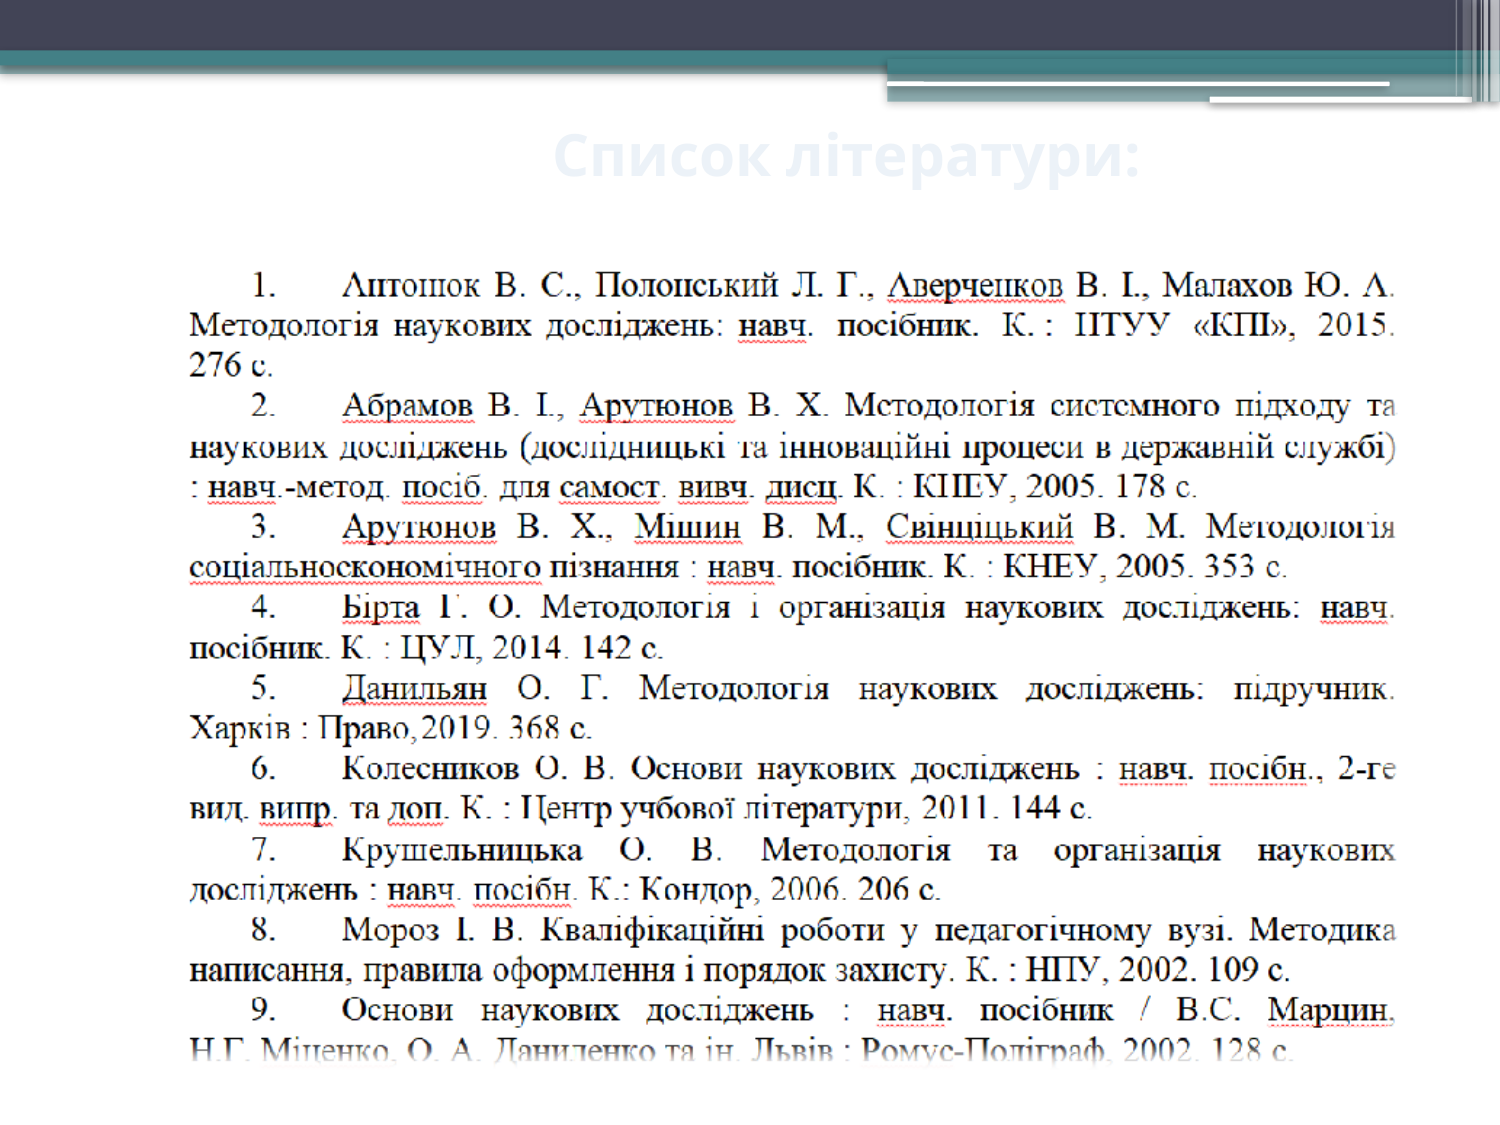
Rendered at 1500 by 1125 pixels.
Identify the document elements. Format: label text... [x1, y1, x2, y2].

title Список літератури: [431, 75, 1263, 232]
picture [135, 243, 1411, 1070]
